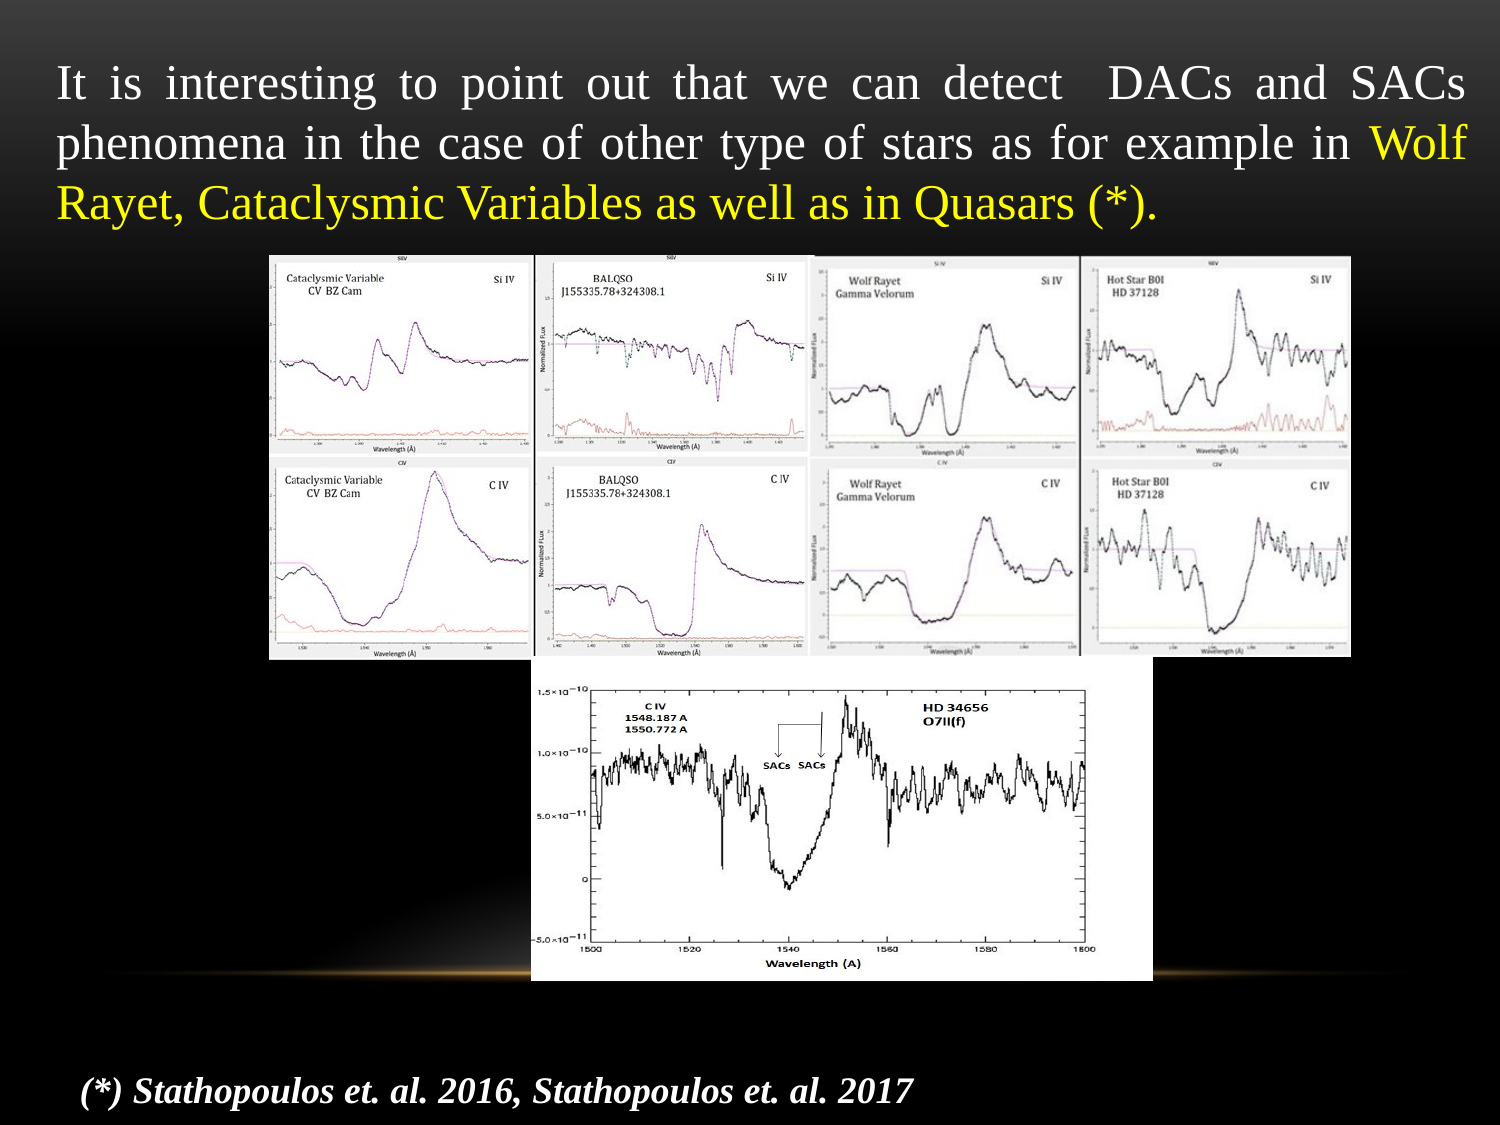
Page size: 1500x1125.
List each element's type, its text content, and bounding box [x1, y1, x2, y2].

text_box (*) Stathopoulos et. al. 2016, Stathopoulos et. al. 2017 [64, 1058, 1376, 1119]
picture [0, 0, 1500, 1125]
text_box It is interesting to point out that we can detect DACs and SACs phenomena in the case of other type of stars as for example in Wolf Rayet, Cataclysmic Variables as well as in Quasars (*). [41, 42, 1483, 238]
